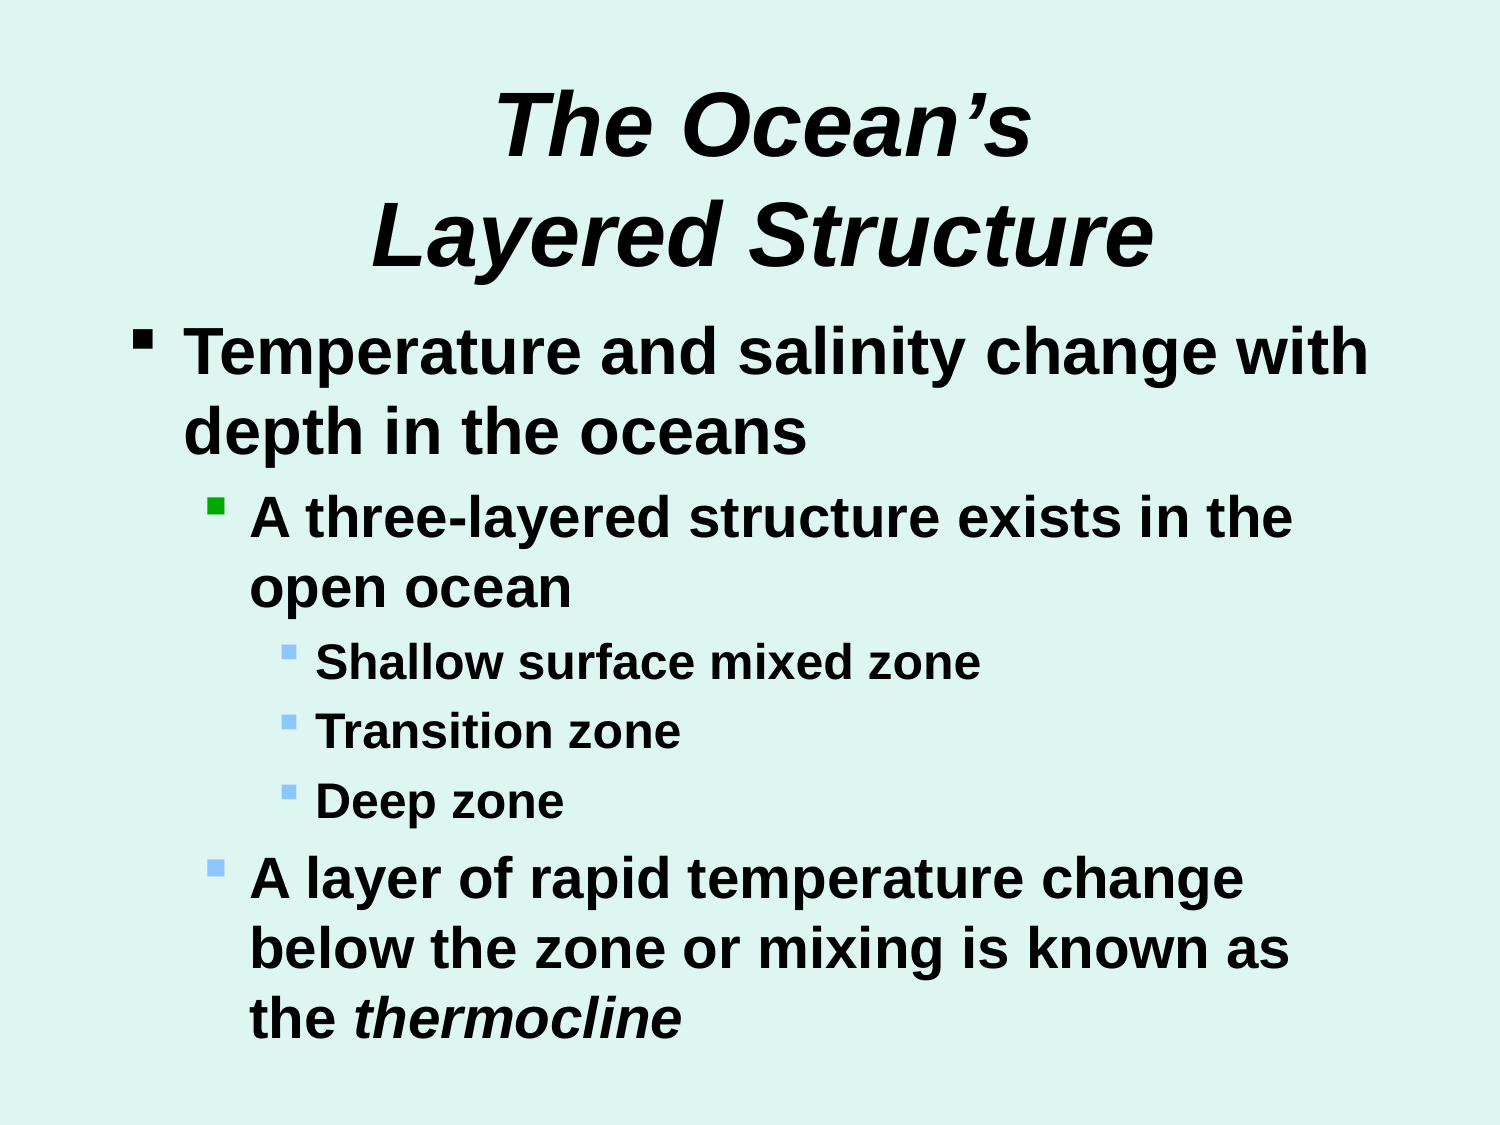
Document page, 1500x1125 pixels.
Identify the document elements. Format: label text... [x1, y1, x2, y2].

title The Ocean’s Layered Structure [137, 112, 1417, 238]
list Temperature and salinity change with depth in the oceans A three-layered structure exists in the open ocean Shallow surface mixed zone Transition zone Deep zone A layer of rapid temperature change below the zone or mixing is known as the thermocline [112, 299, 1388, 1076]
